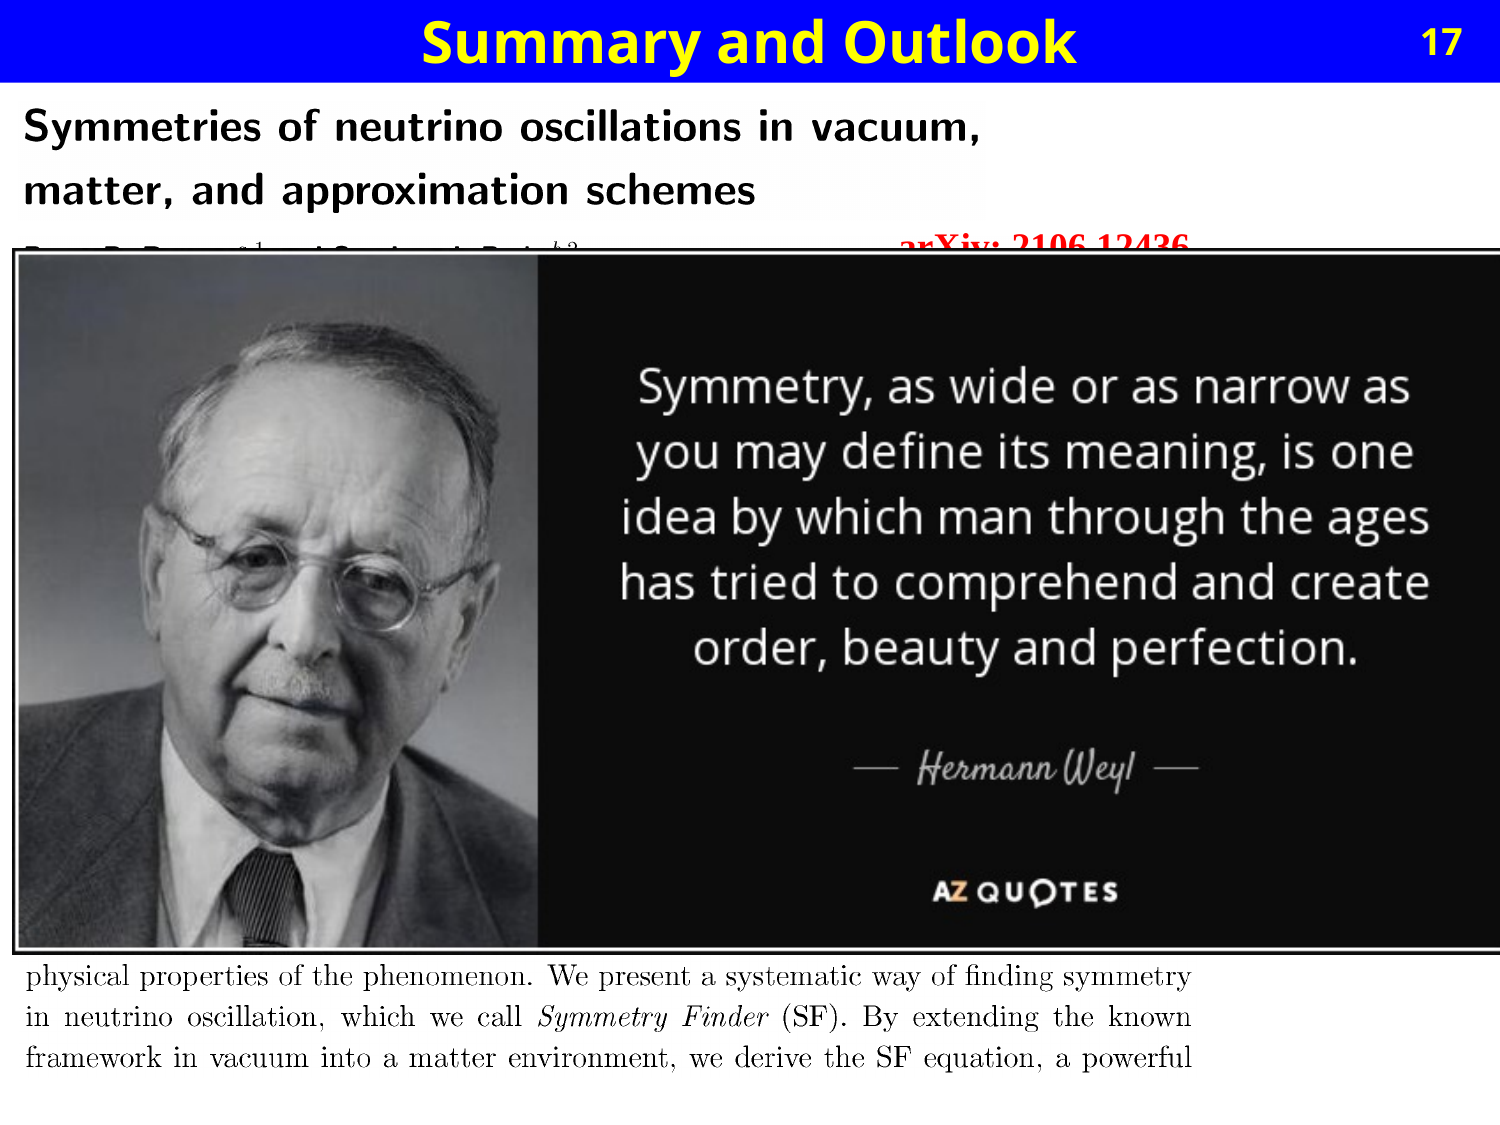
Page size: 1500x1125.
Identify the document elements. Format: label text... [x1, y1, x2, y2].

text_box arXiv: 2106.12436 [883, 214, 1206, 247]
text_box 17 [1376, 10, 1478, 71]
text_box Summary and Outlook [0, 0, 1500, 83]
picture [18, 101, 987, 221]
picture [12, 236, 1500, 1079]
